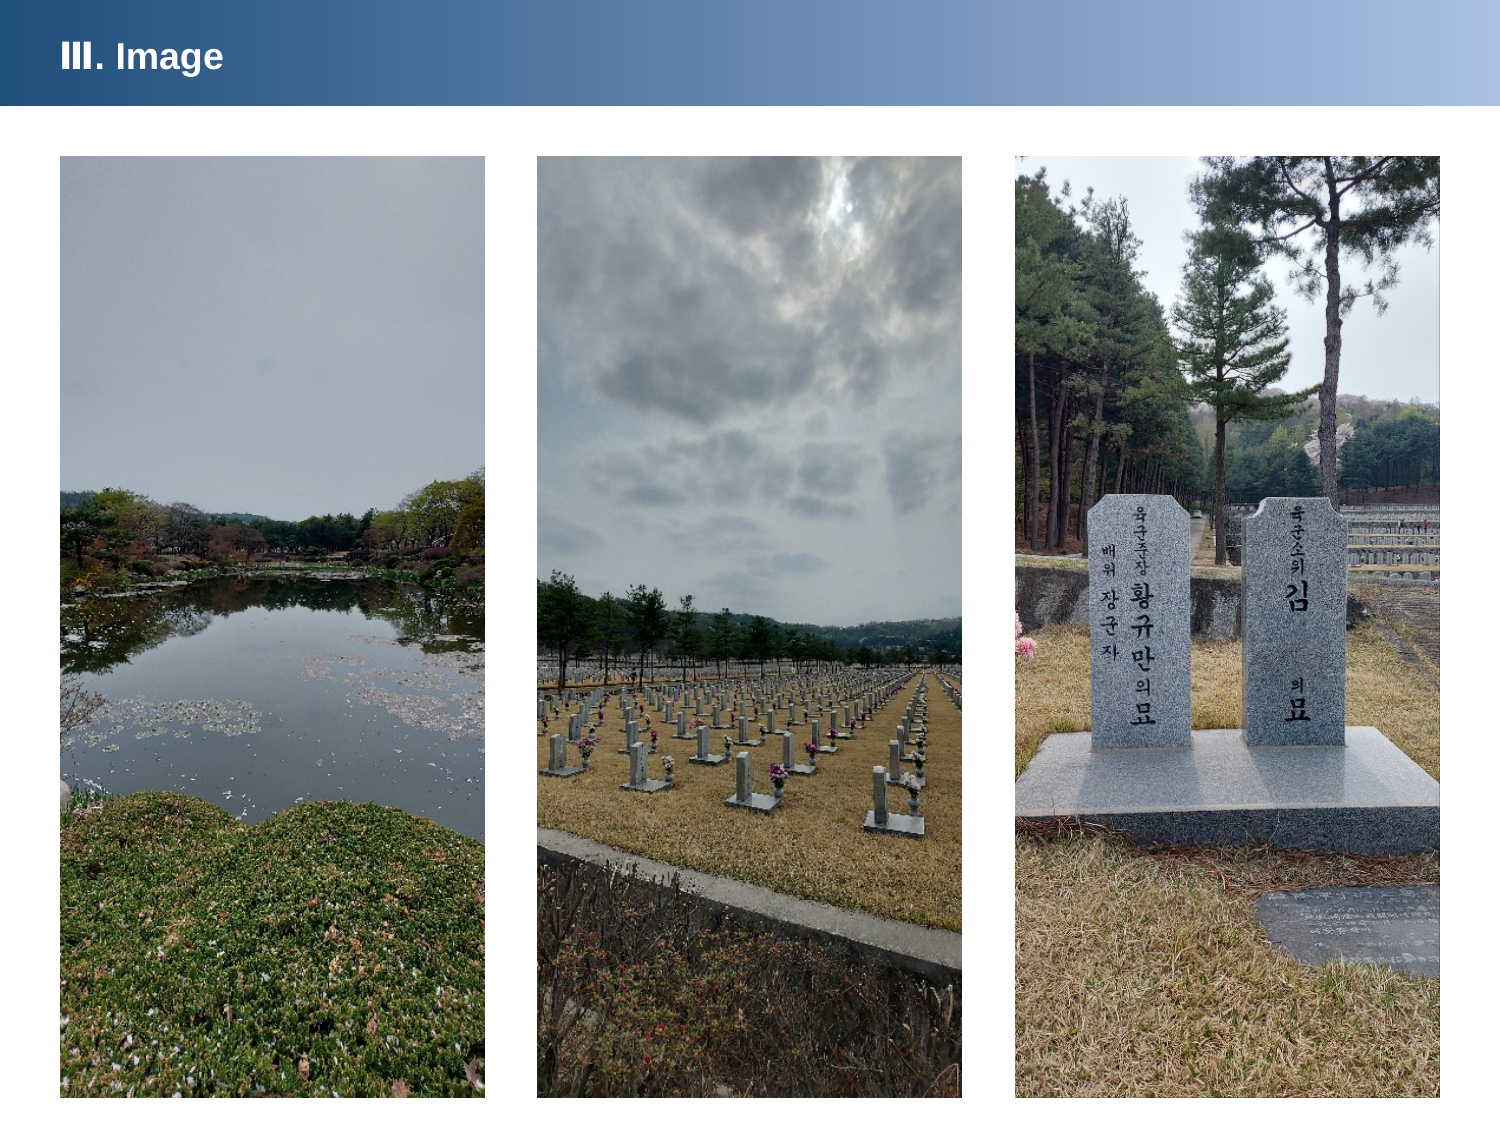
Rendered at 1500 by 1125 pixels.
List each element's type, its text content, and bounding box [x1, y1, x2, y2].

picture [60, 156, 485, 1098]
text_box Ⅲ. Image [44, 24, 239, 85]
picture [537, 156, 962, 1098]
picture [1015, 156, 1440, 1098]
